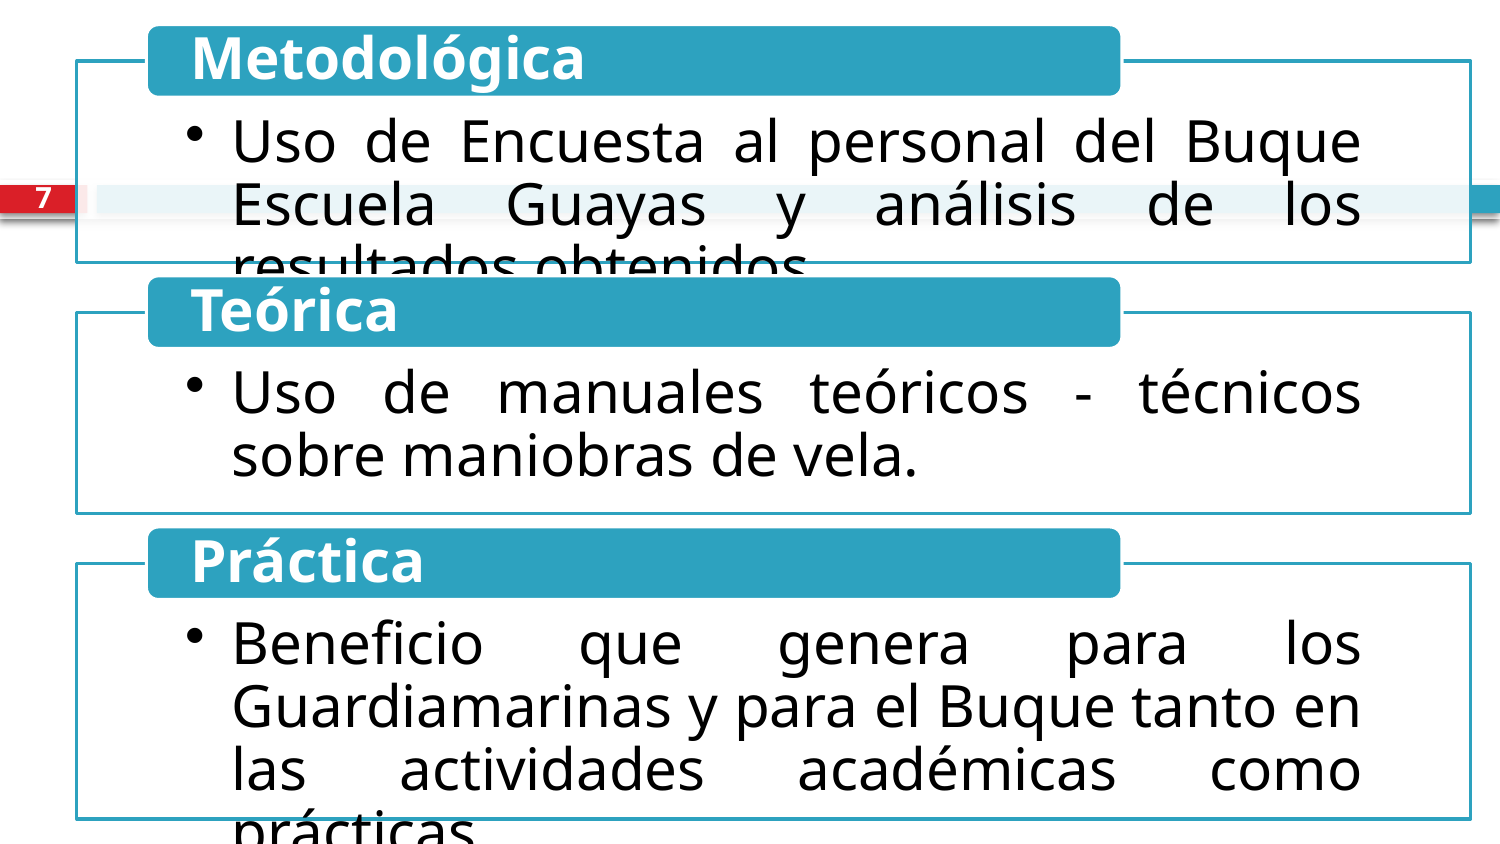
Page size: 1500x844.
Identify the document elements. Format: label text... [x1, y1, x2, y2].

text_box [76, 19, 1471, 824]
slide_number 7 [0, 184, 70, 215]
